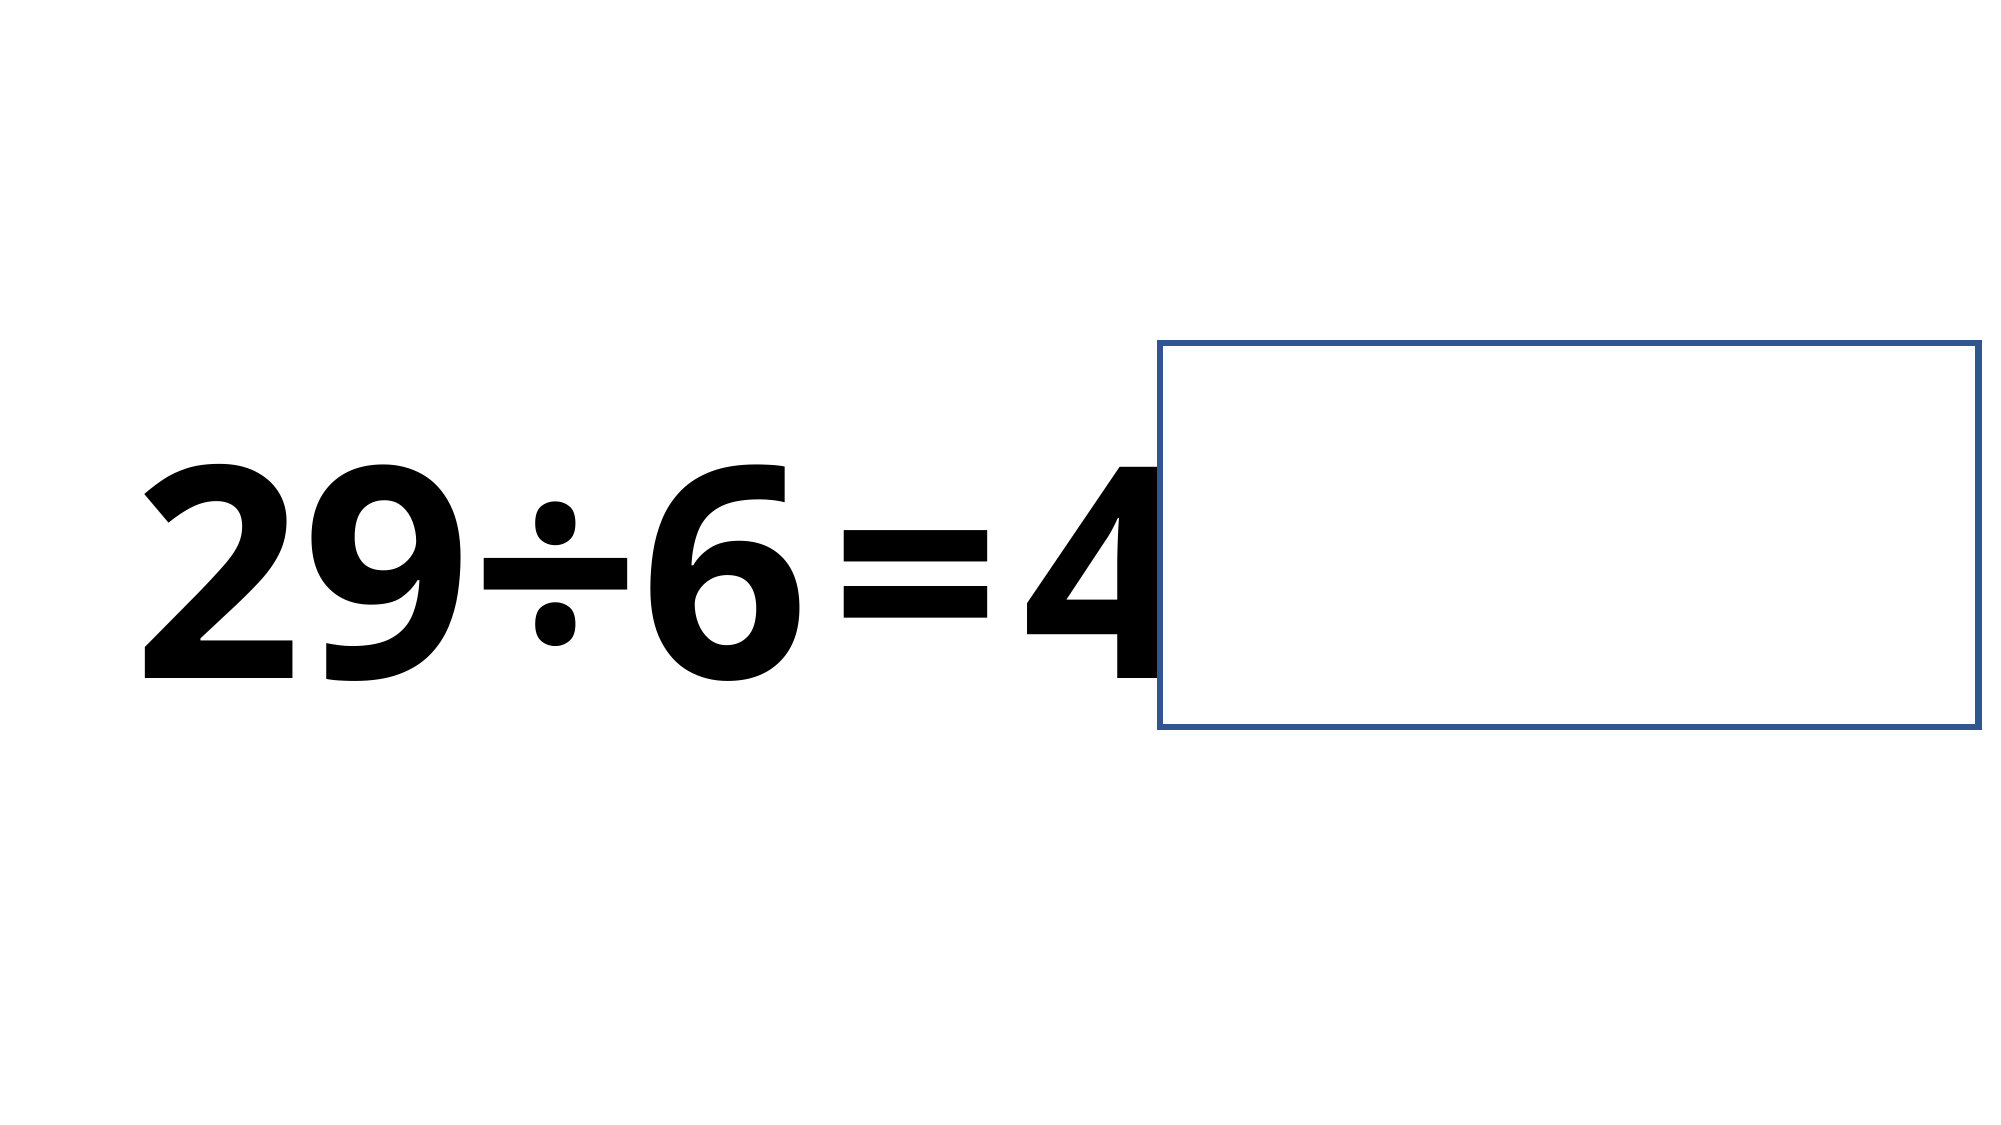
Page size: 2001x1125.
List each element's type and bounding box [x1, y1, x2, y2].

text_box [1159, 342, 1980, 375]
text_box [0, 375, 2000, 750]
